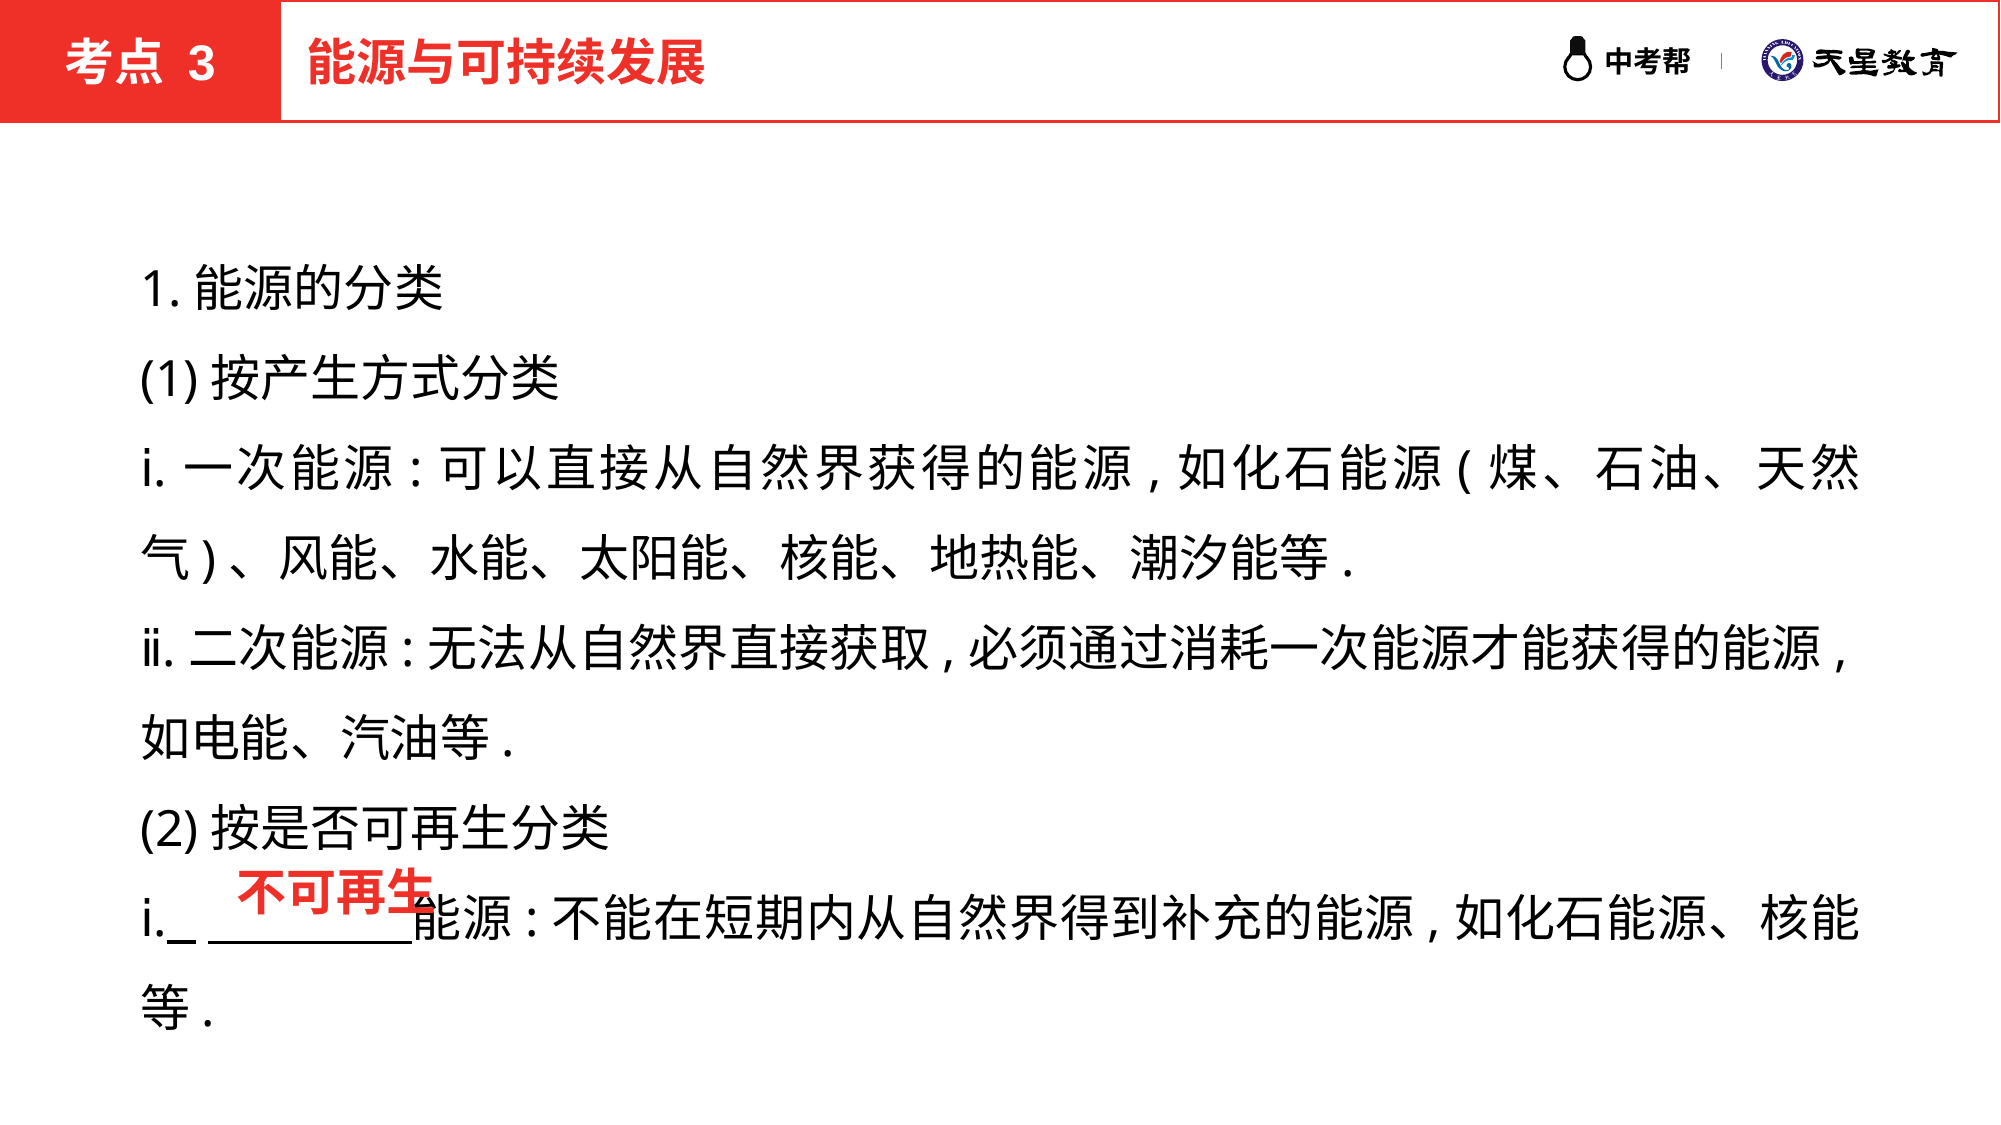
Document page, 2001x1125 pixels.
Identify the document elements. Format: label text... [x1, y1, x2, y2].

text_box 考点 3 [1, 0, 280, 122]
text_box 能源与可持续发展 [276, 0, 2000, 123]
text_box 不可再生 [221, 853, 451, 929]
text_box 1.能源的分类 (1)按产生方式分类 ⅰ.一次能源:可以直接从自然界获得的能源,如化石能源(煤、石油、天然气)、风能、水能、太阳能、核能、地热能、潮汐能等. ⅱ.二次能源:无法从自然界直接获取,必须通过消耗一次能源才能获得的能源,如电能、汽油等. (2)按是否可再生分类 ⅰ. 能源:不能在短期内从自然界得到补充的能源,如化石能源、核能等. [125, 219, 1875, 1044]
